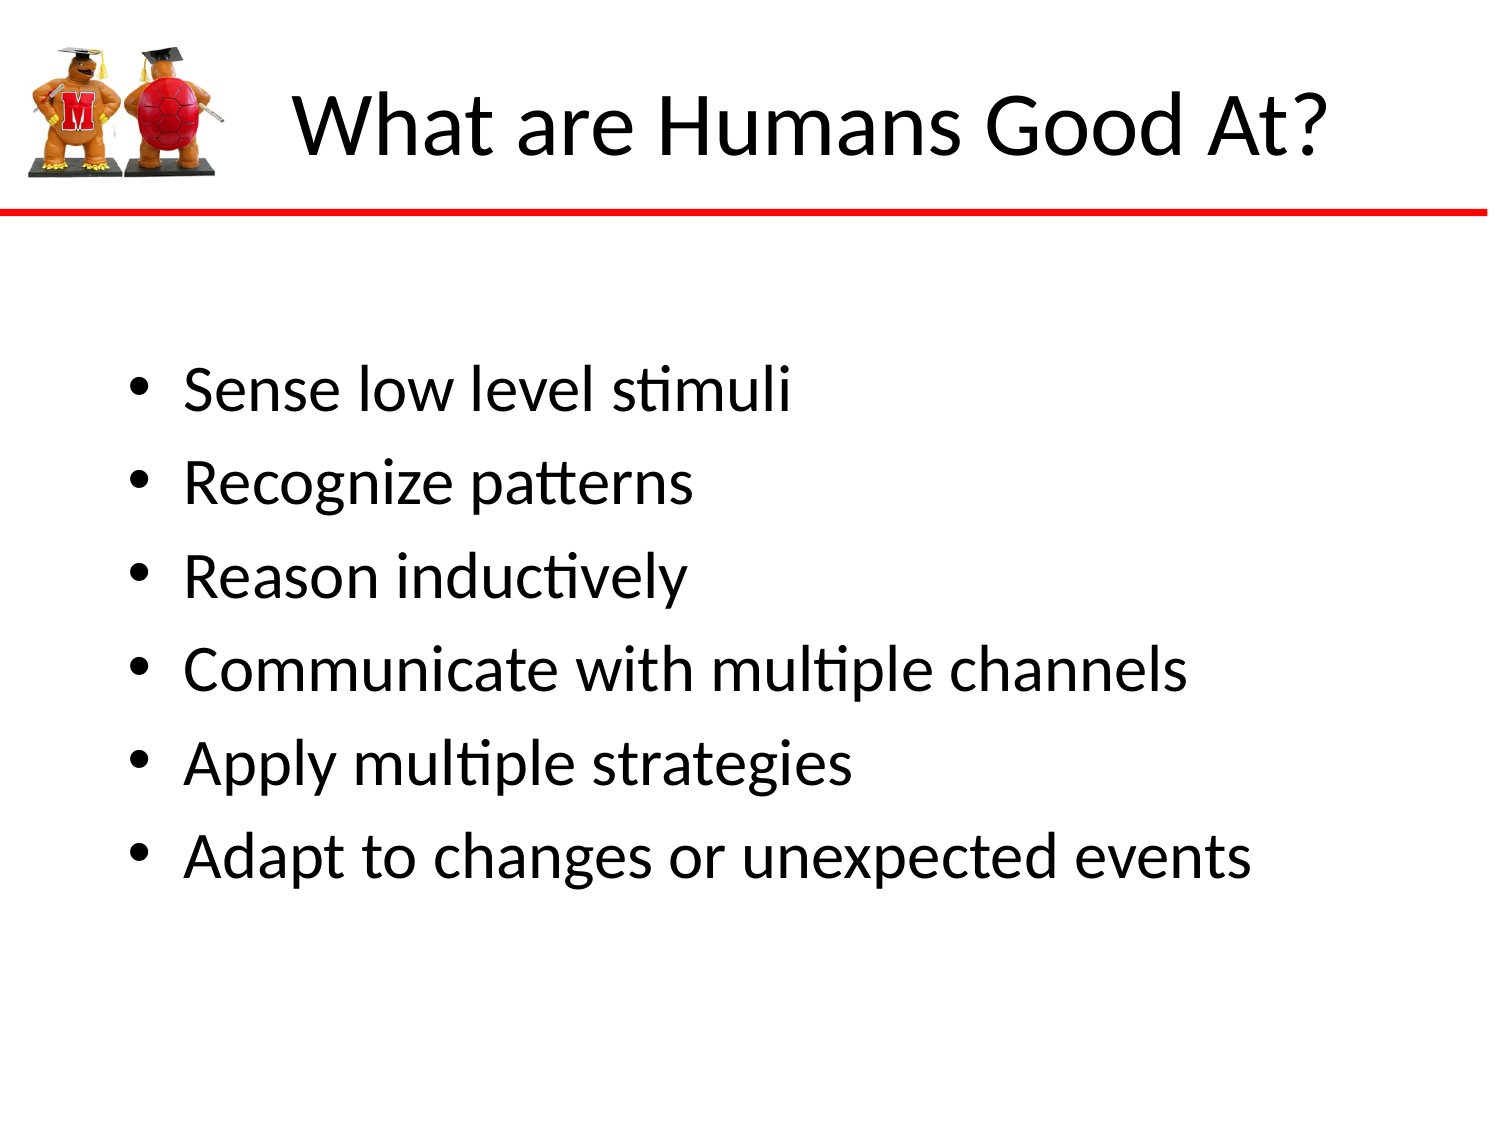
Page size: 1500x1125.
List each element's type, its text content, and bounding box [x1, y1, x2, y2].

list Sense low level stimuli Recognize patterns Reason inductively Communicate with multiple channels Apply multiple strategies Adapt to changes or unexpected events [112, 337, 1388, 1013]
title What are Humans Good At? [137, 24, 1488, 212]
picture [24, 37, 226, 188]
